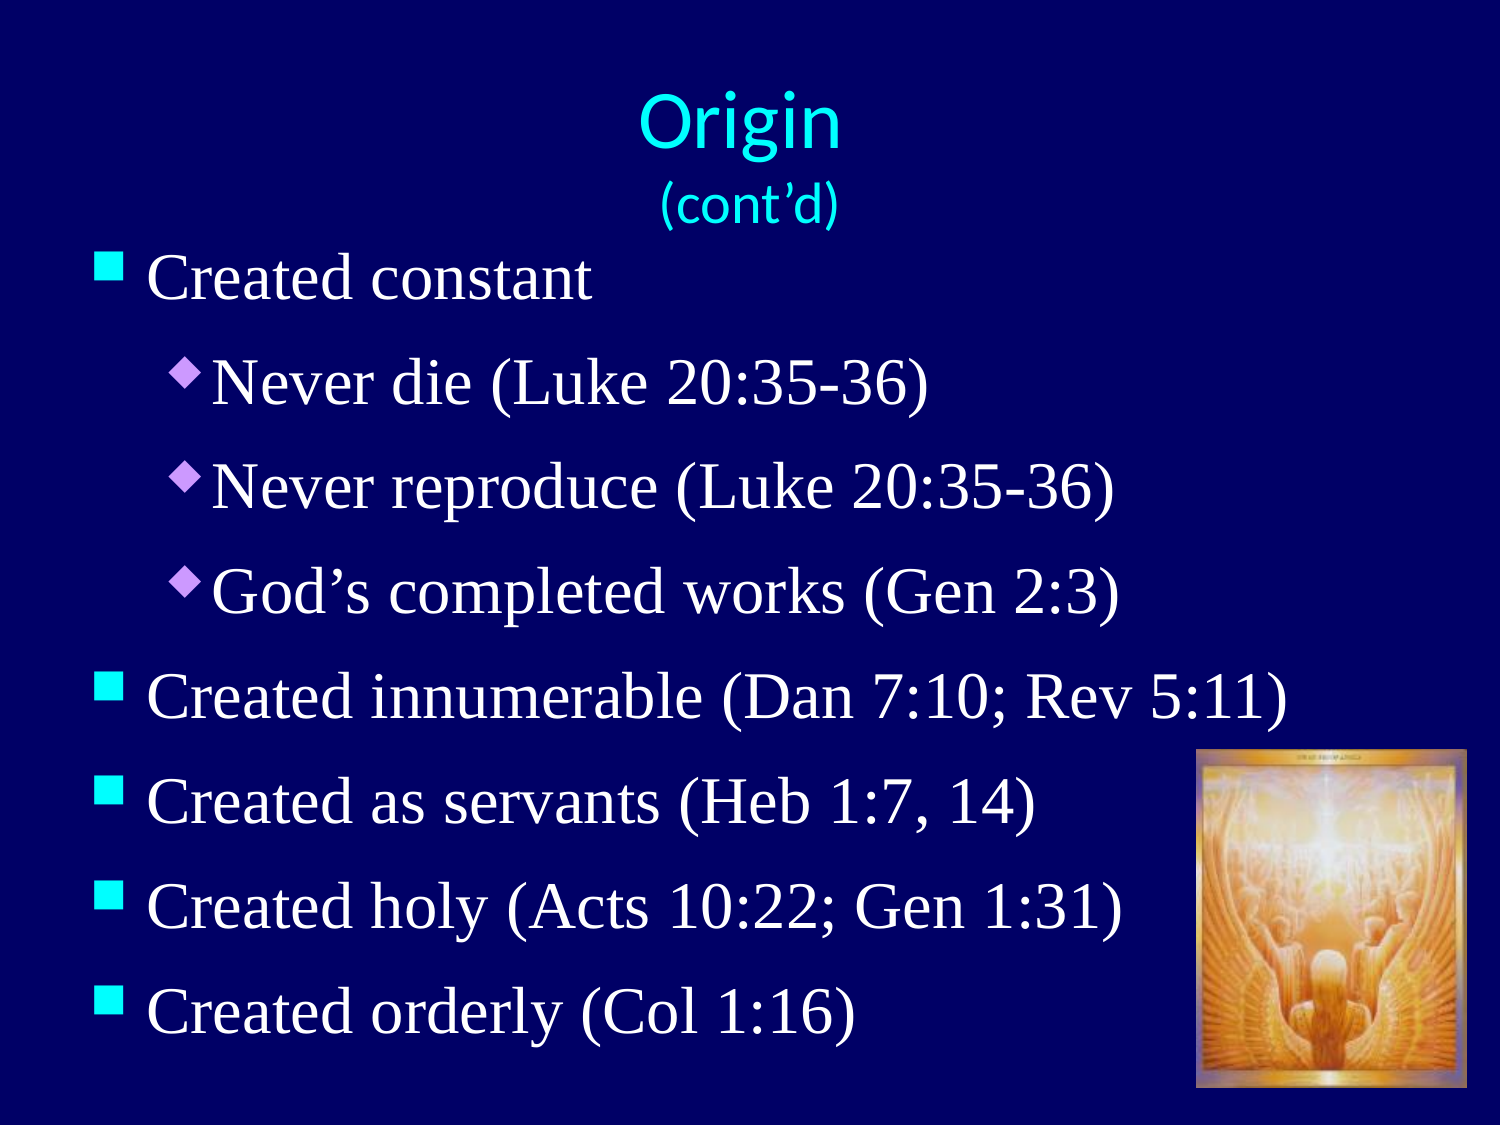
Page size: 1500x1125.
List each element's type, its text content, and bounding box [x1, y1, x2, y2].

list Created constant Never die (Luke 20:35-36) Never reproduce (Luke 20:35-36) God’s completed works (Gen 2:3) Created innumerable (Dan 7:10; Rev 5:11) Created as servants (Heb 1:7, 14) Created holy (Acts 10:22; Gen 1:31) Created orderly (Col 1:16) [74, 224, 1468, 995]
picture [1196, 749, 1468, 1088]
title Origin (cont’d) [112, 37, 1388, 224]
